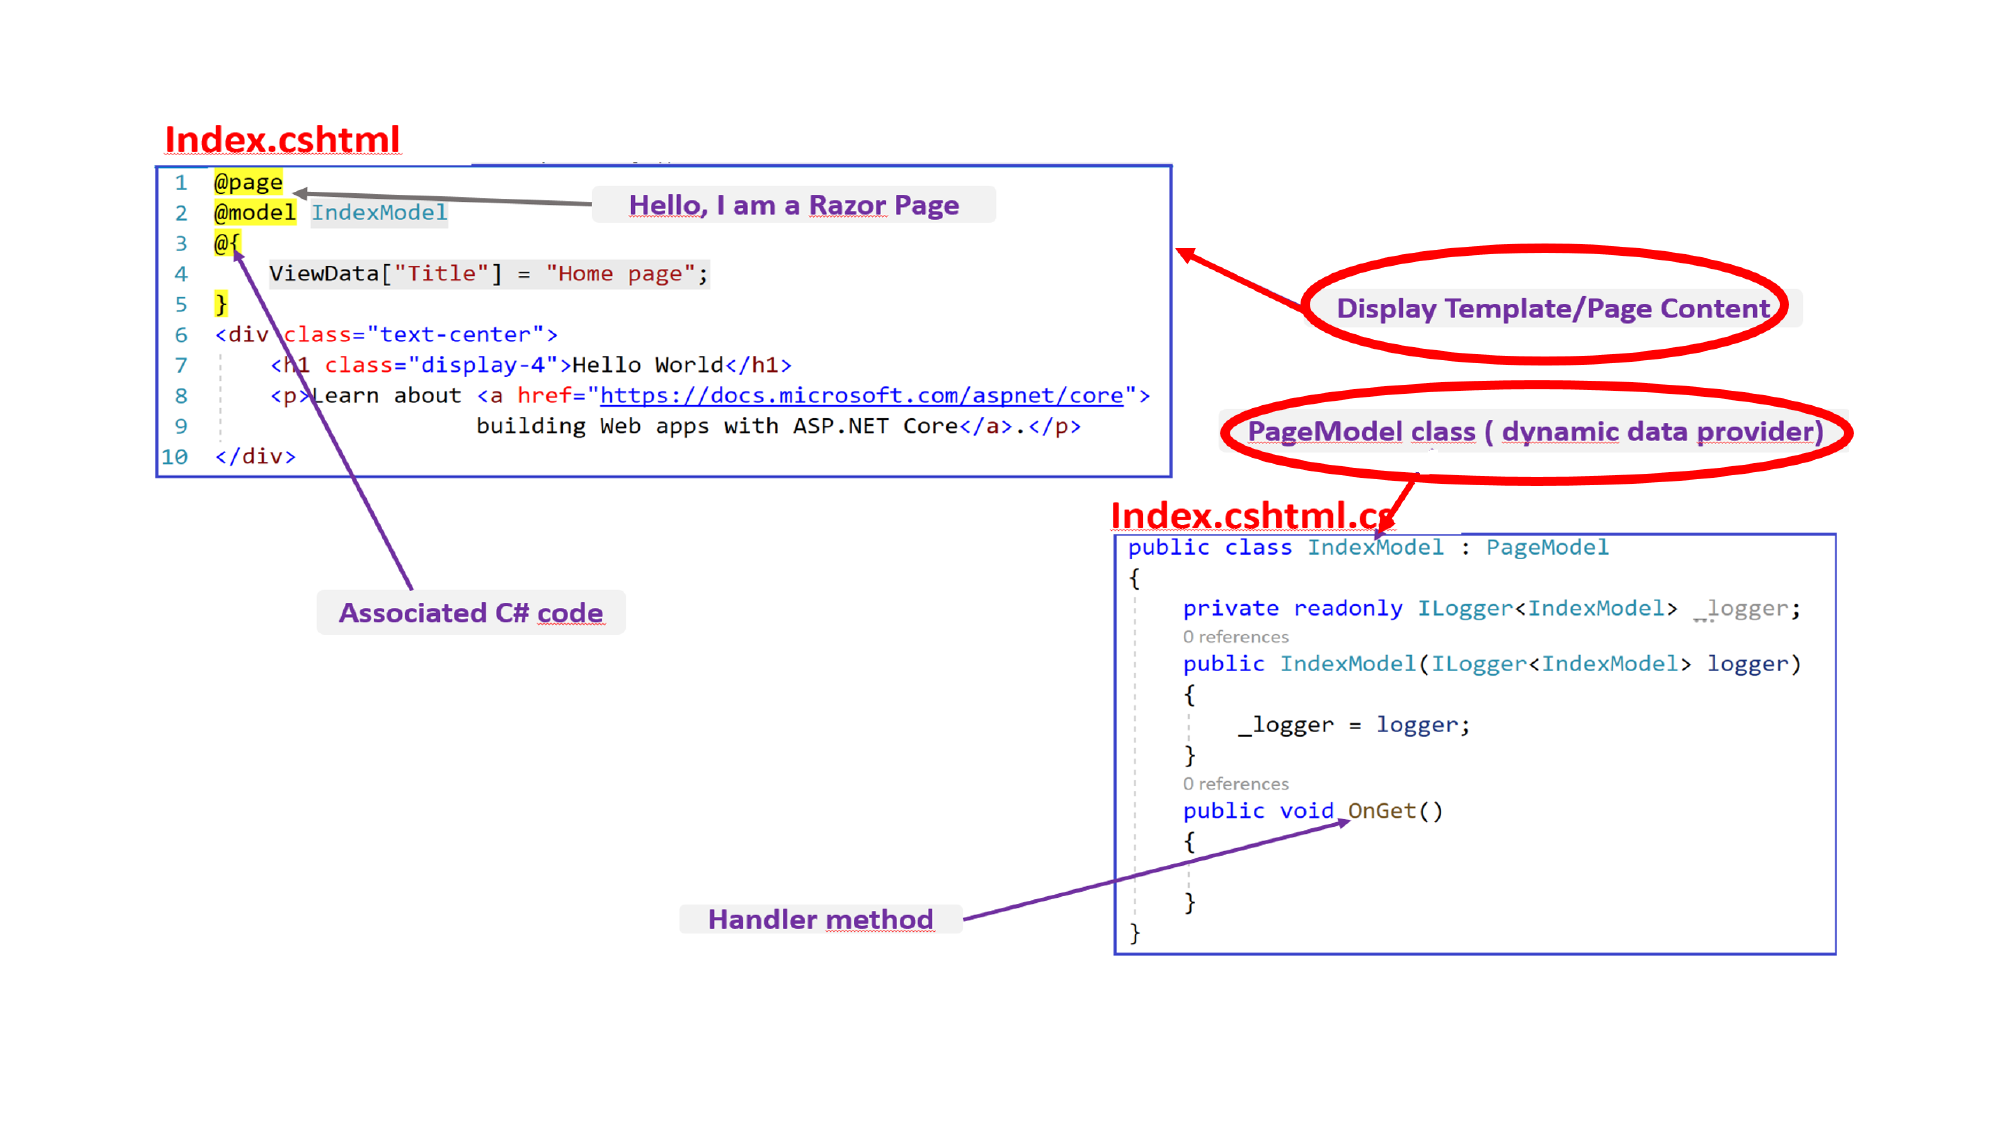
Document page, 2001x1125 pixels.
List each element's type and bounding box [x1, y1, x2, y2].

list [146, 106, 1865, 998]
